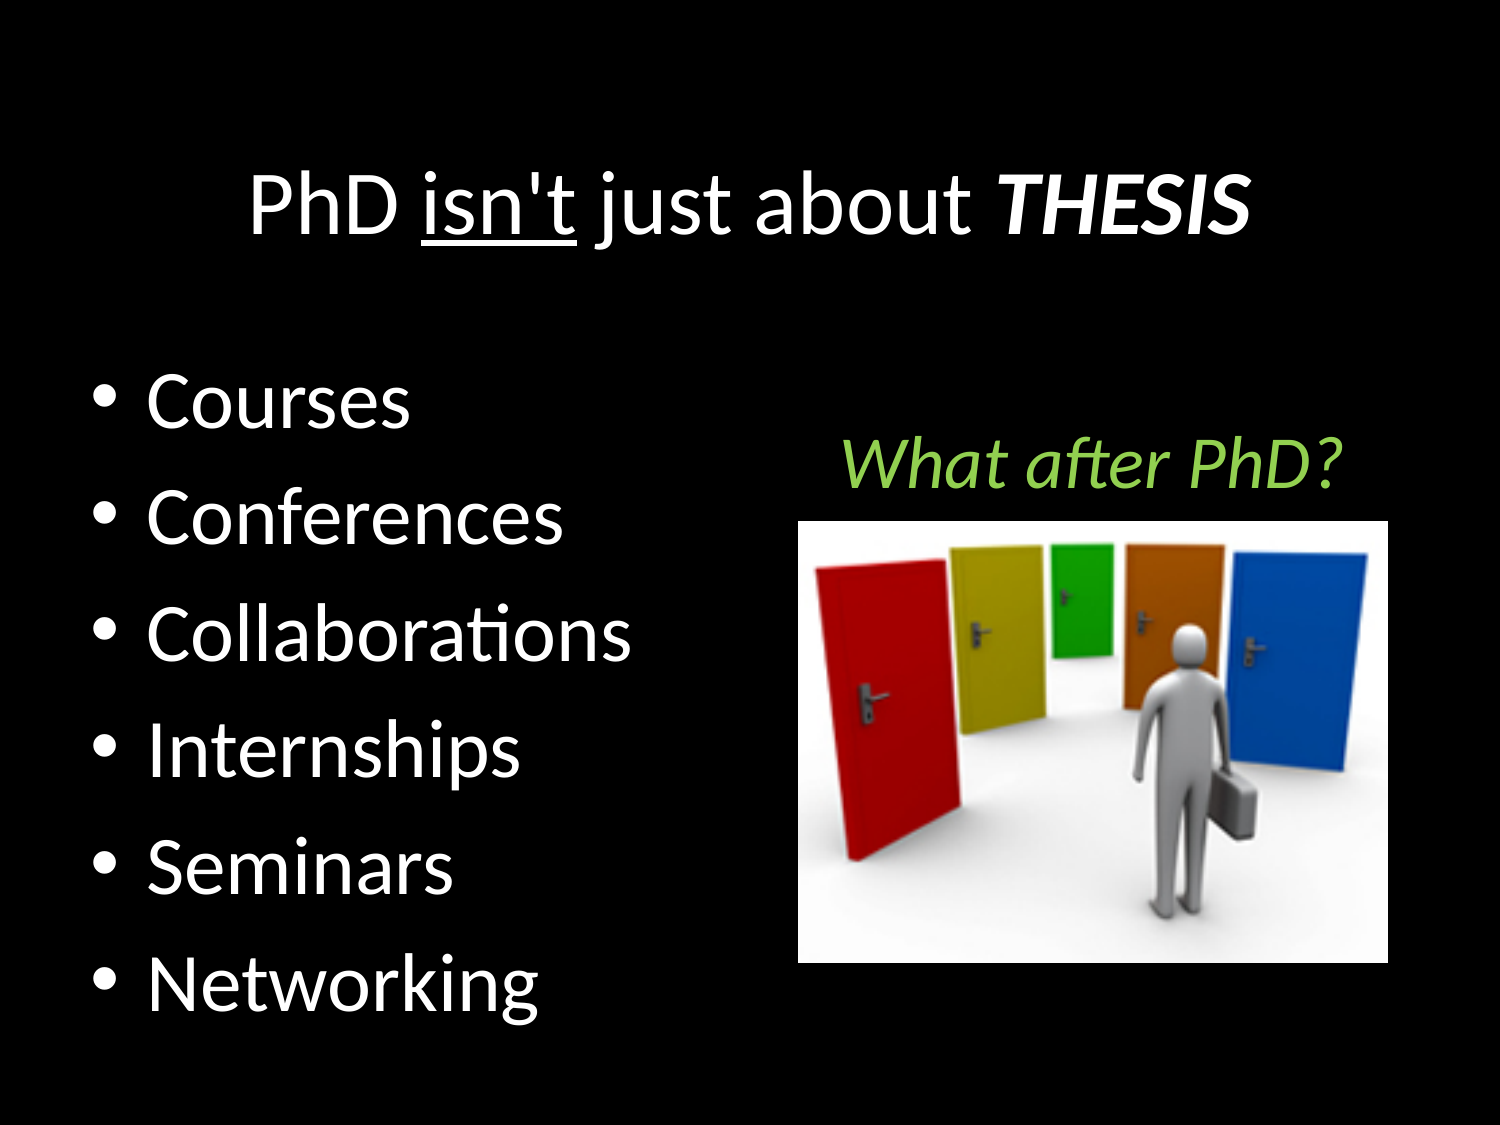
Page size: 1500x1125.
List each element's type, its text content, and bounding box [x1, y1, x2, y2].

list Courses Conferences Collaborations Internships Seminars Networking [75, 337, 838, 1080]
title PhD isn't just about THESIS [75, 112, 1425, 393]
picture [798, 521, 1388, 963]
text_box What after PhD? [825, 406, 1361, 512]
